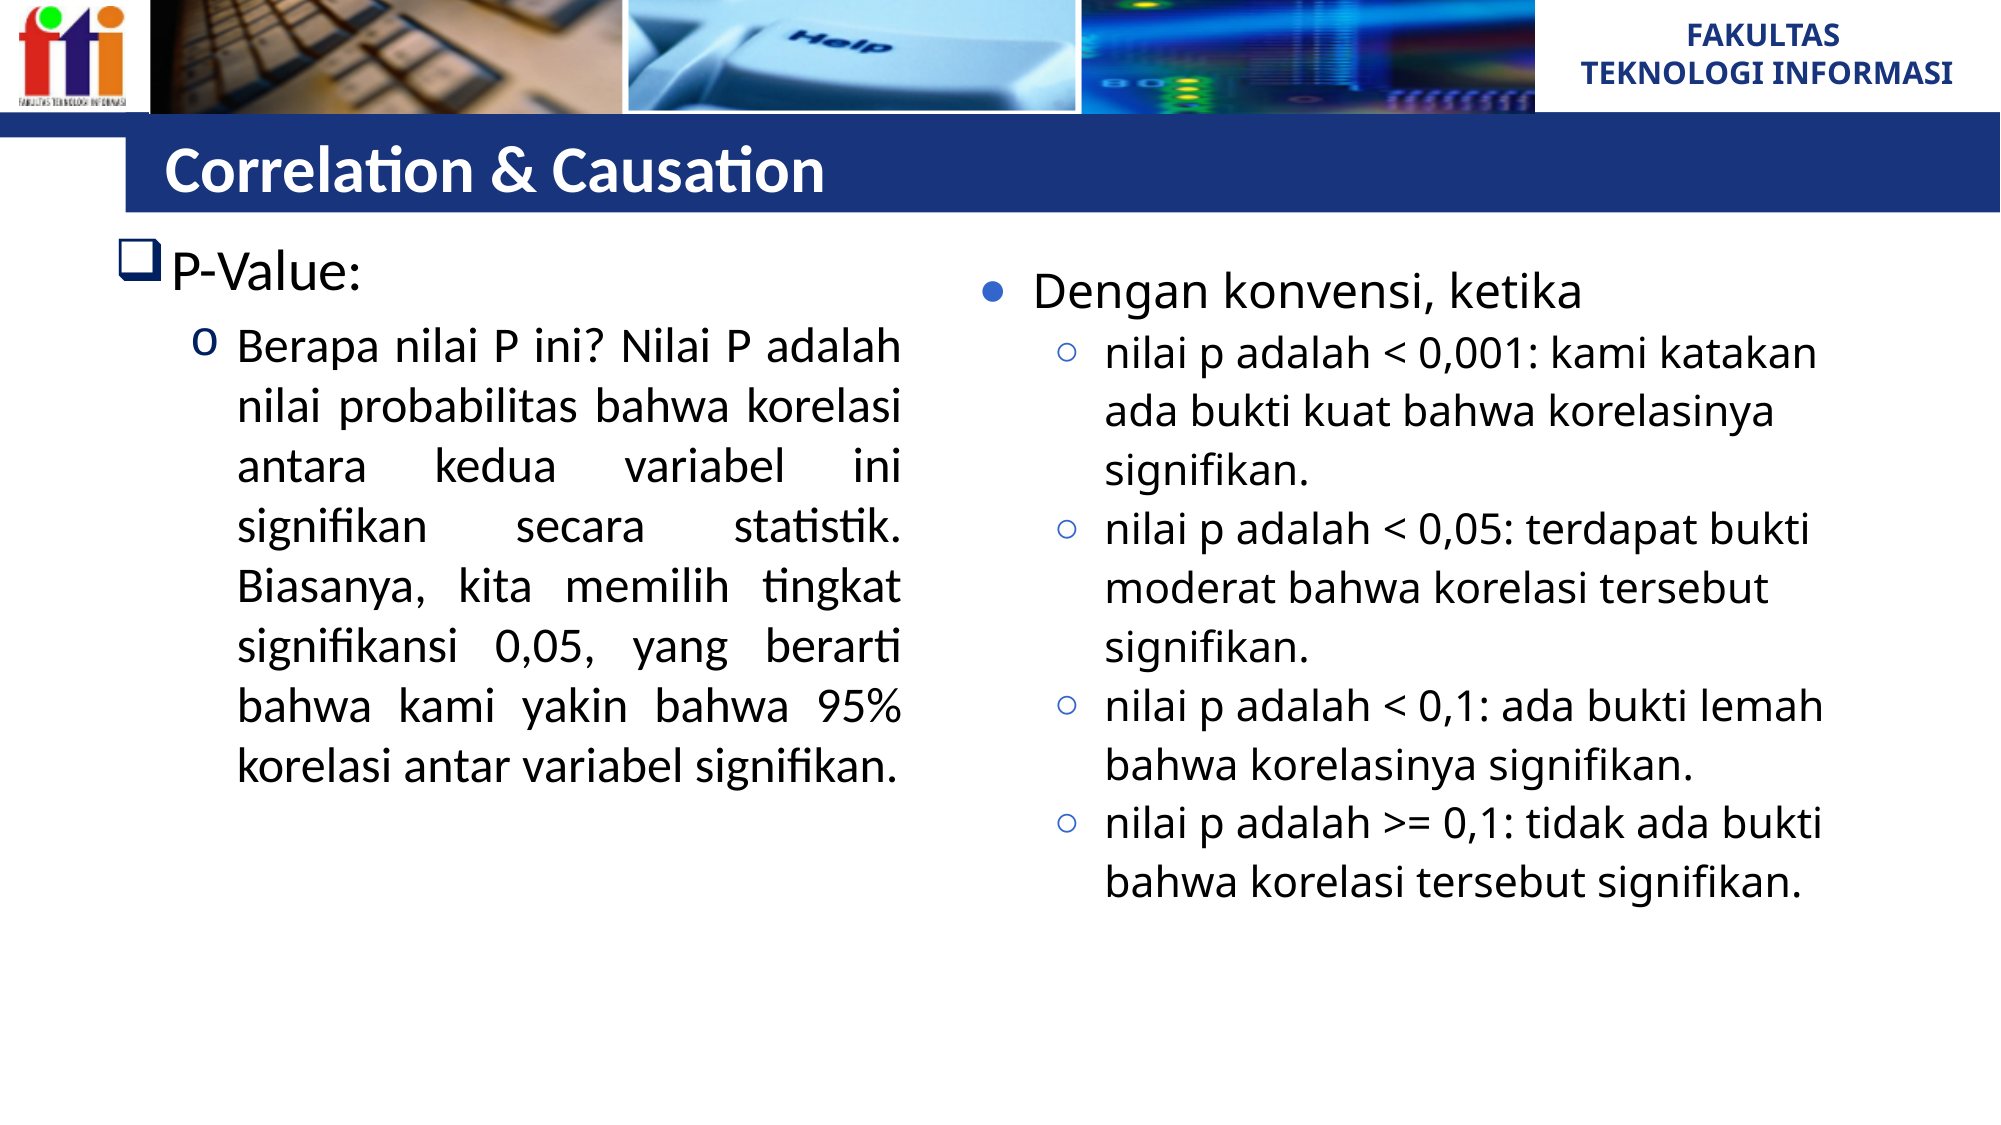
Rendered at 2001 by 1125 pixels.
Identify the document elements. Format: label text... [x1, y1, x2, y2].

title Correlation & Causation [149, 119, 1934, 213]
picture [149, 0, 1535, 114]
list P-Value: Berapa nilai P ini? Nilai P adalah nilai probabilitas bahwa korelasi antara kedua variabel ini signifikan secara statistik. Biasanya, kita memilih tingkat signifikansi 0,05, yang berarti bahwa kami yakin bahwa 95% korelasi antar variabel signifikan. [99, 224, 918, 1038]
text_box Dengan konvensi, ketika nilai p adalah < 0,001: kami katakan ada bukti kuat bahwa korelasinya signifikan. nilai p adalah < 0,05: terdapat bukti moderat bahwa korelasi tersebut signifikan. nilai p adalah < 0,1: ada bukti lemah bahwa korelasinya signifikan. nilai p adalah >= 0,1: tidak ada bukti bahwa korelasi tersebut signifikan. [940, 231, 1869, 1026]
picture [19, 6, 126, 106]
